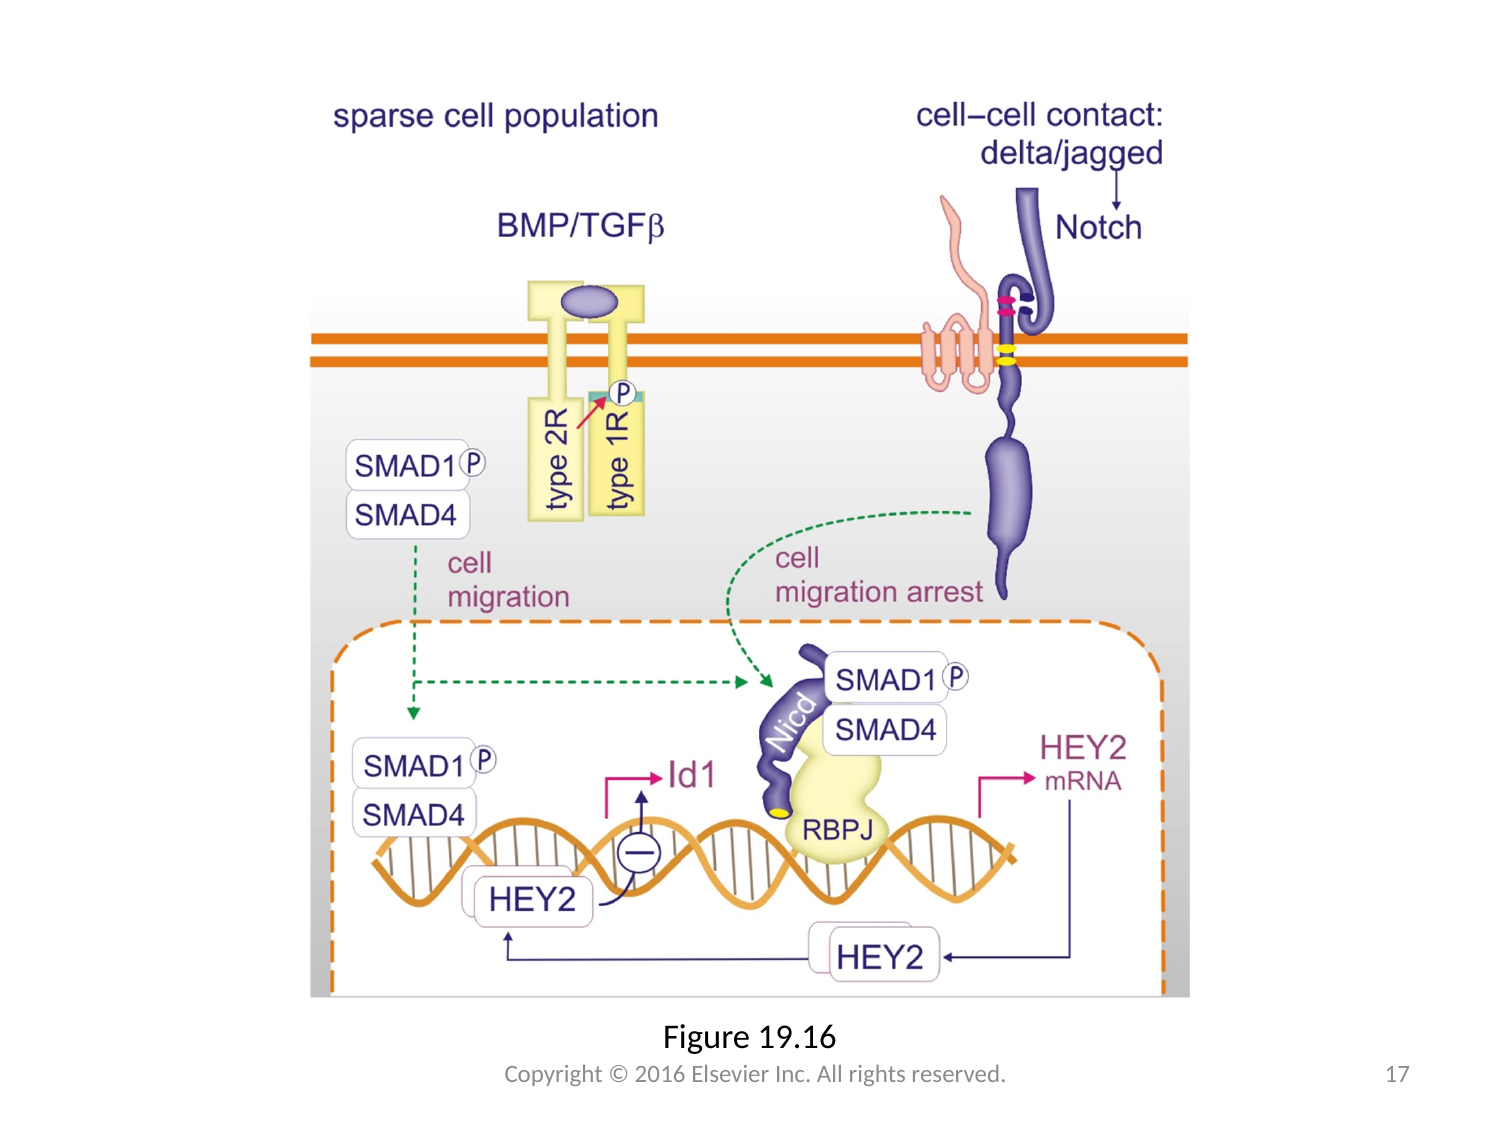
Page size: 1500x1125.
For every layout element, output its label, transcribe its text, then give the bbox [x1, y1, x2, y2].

slide_number 17 [1074, 1042, 1425, 1103]
footer Copyright © 2016 Elsevier Inc. All rights reserved. [474, 1071, 1038, 1103]
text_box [307, 99, 1193, 1063]
